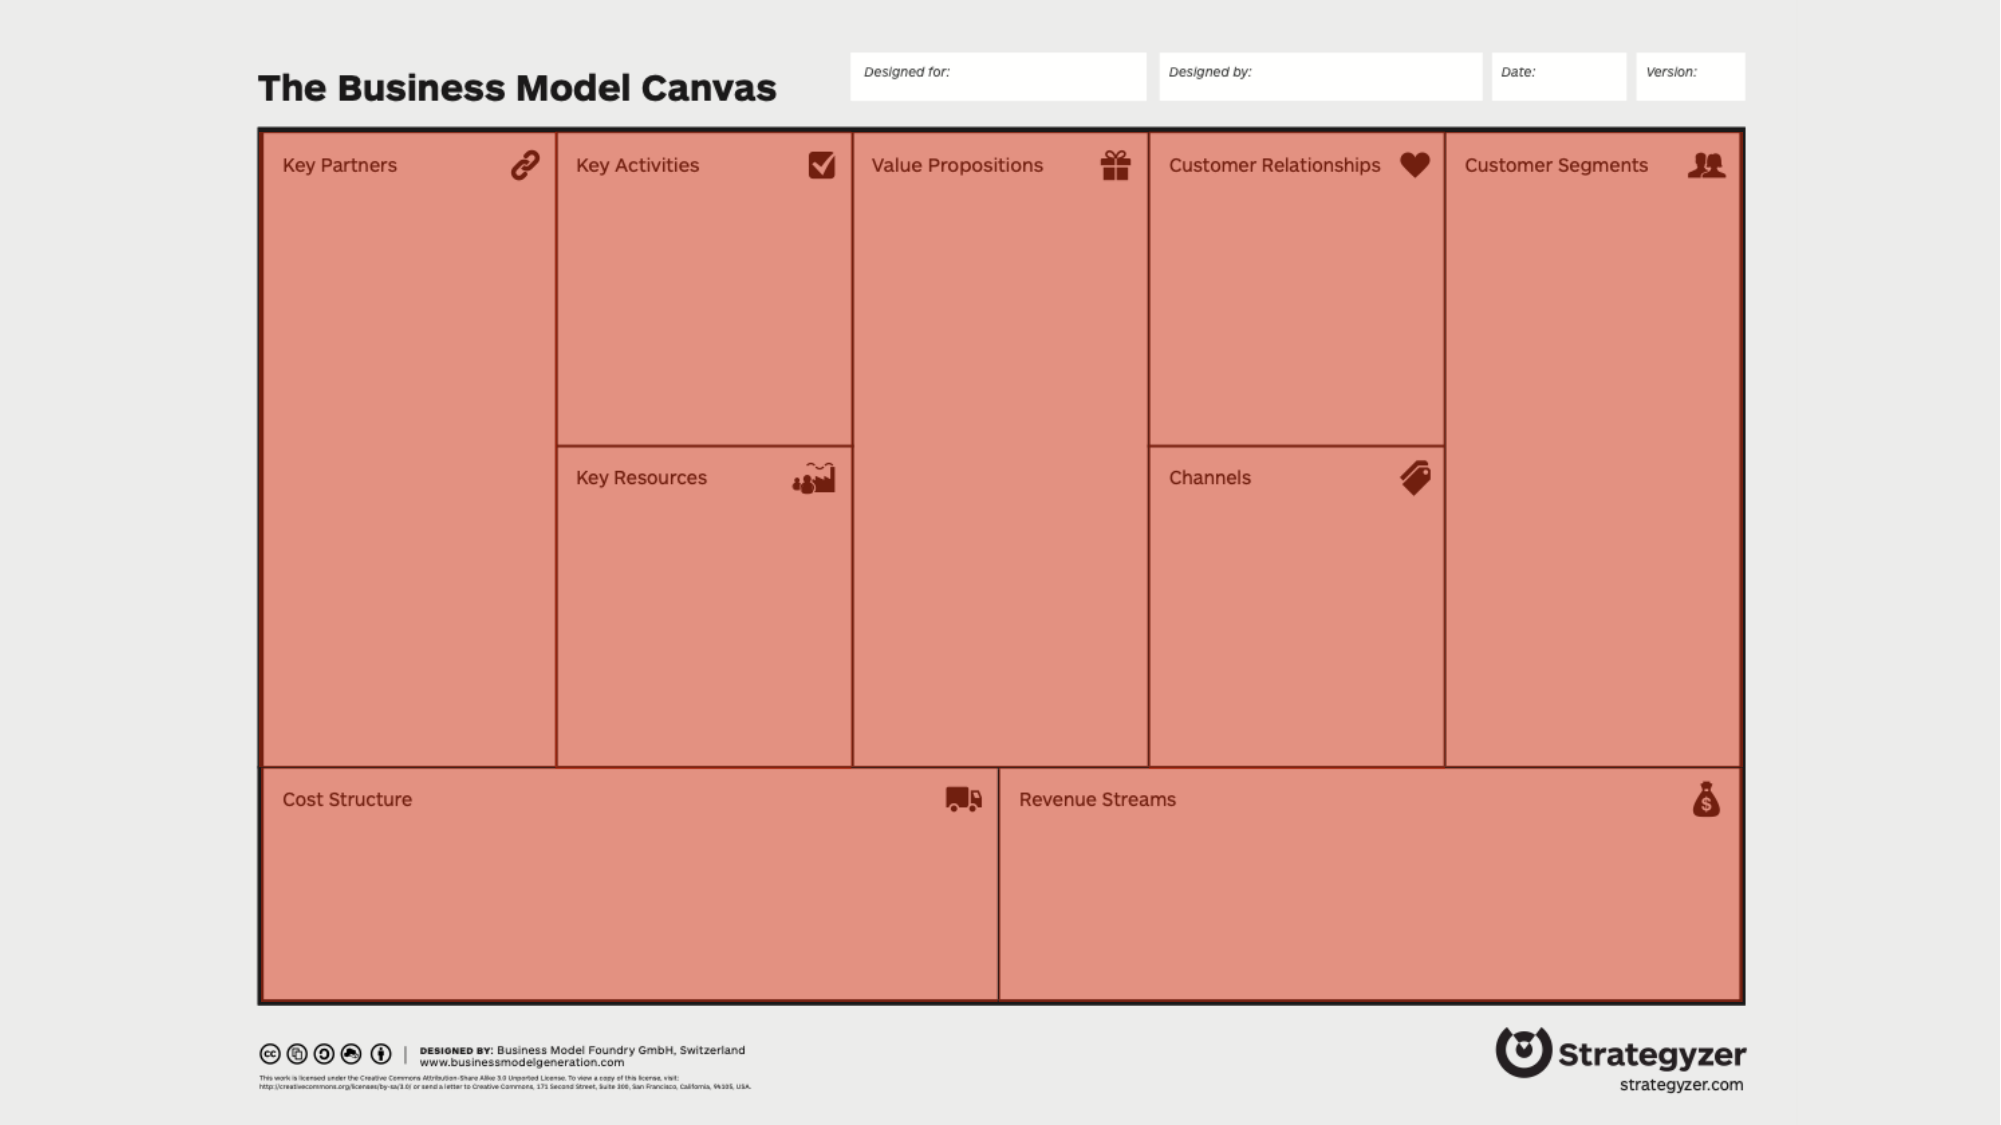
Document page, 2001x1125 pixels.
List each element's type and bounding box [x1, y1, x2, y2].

picture [201, 0, 1799, 1125]
